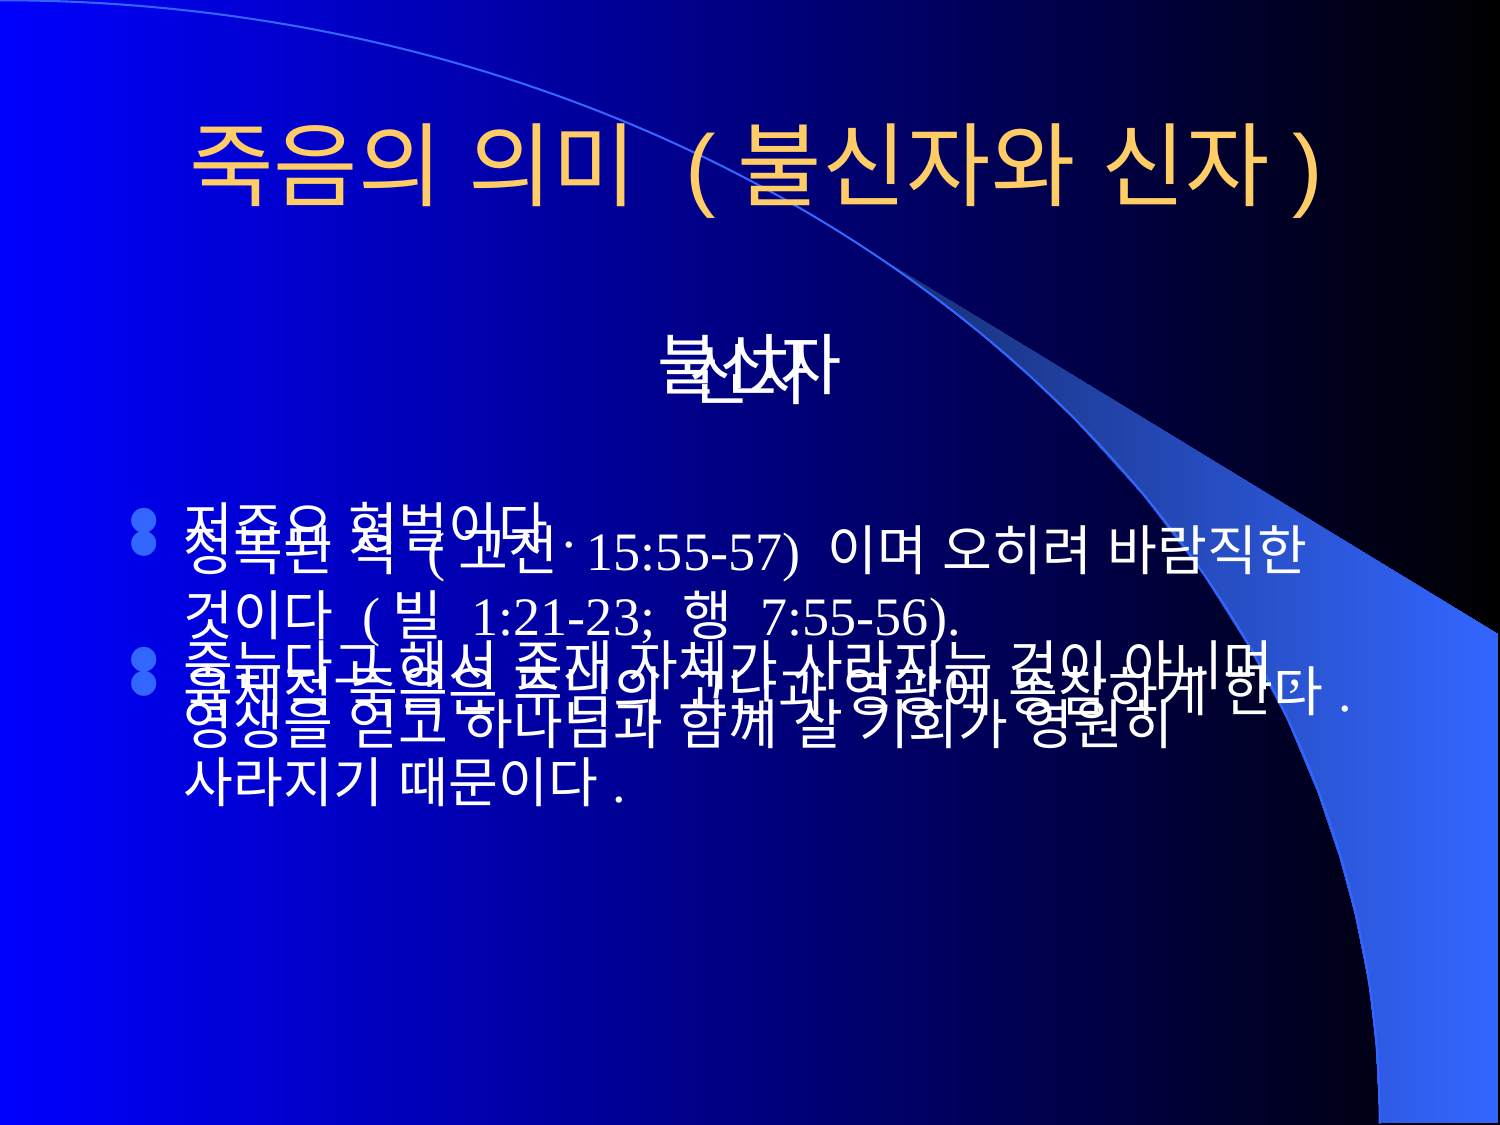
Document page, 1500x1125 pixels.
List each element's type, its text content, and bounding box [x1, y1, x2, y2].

title 죽음의 의미 (불신자와 신자) [124, 99, 1388, 226]
list 신자 정복된 적 (고전 15:55-57) 이며 오히려 바람직한 것이다 (빌 1:21-23; 행 7:55-56). 육체적 죽음은 주님의 고난과 영광에 동참하게 한다. [112, 324, 1388, 1001]
